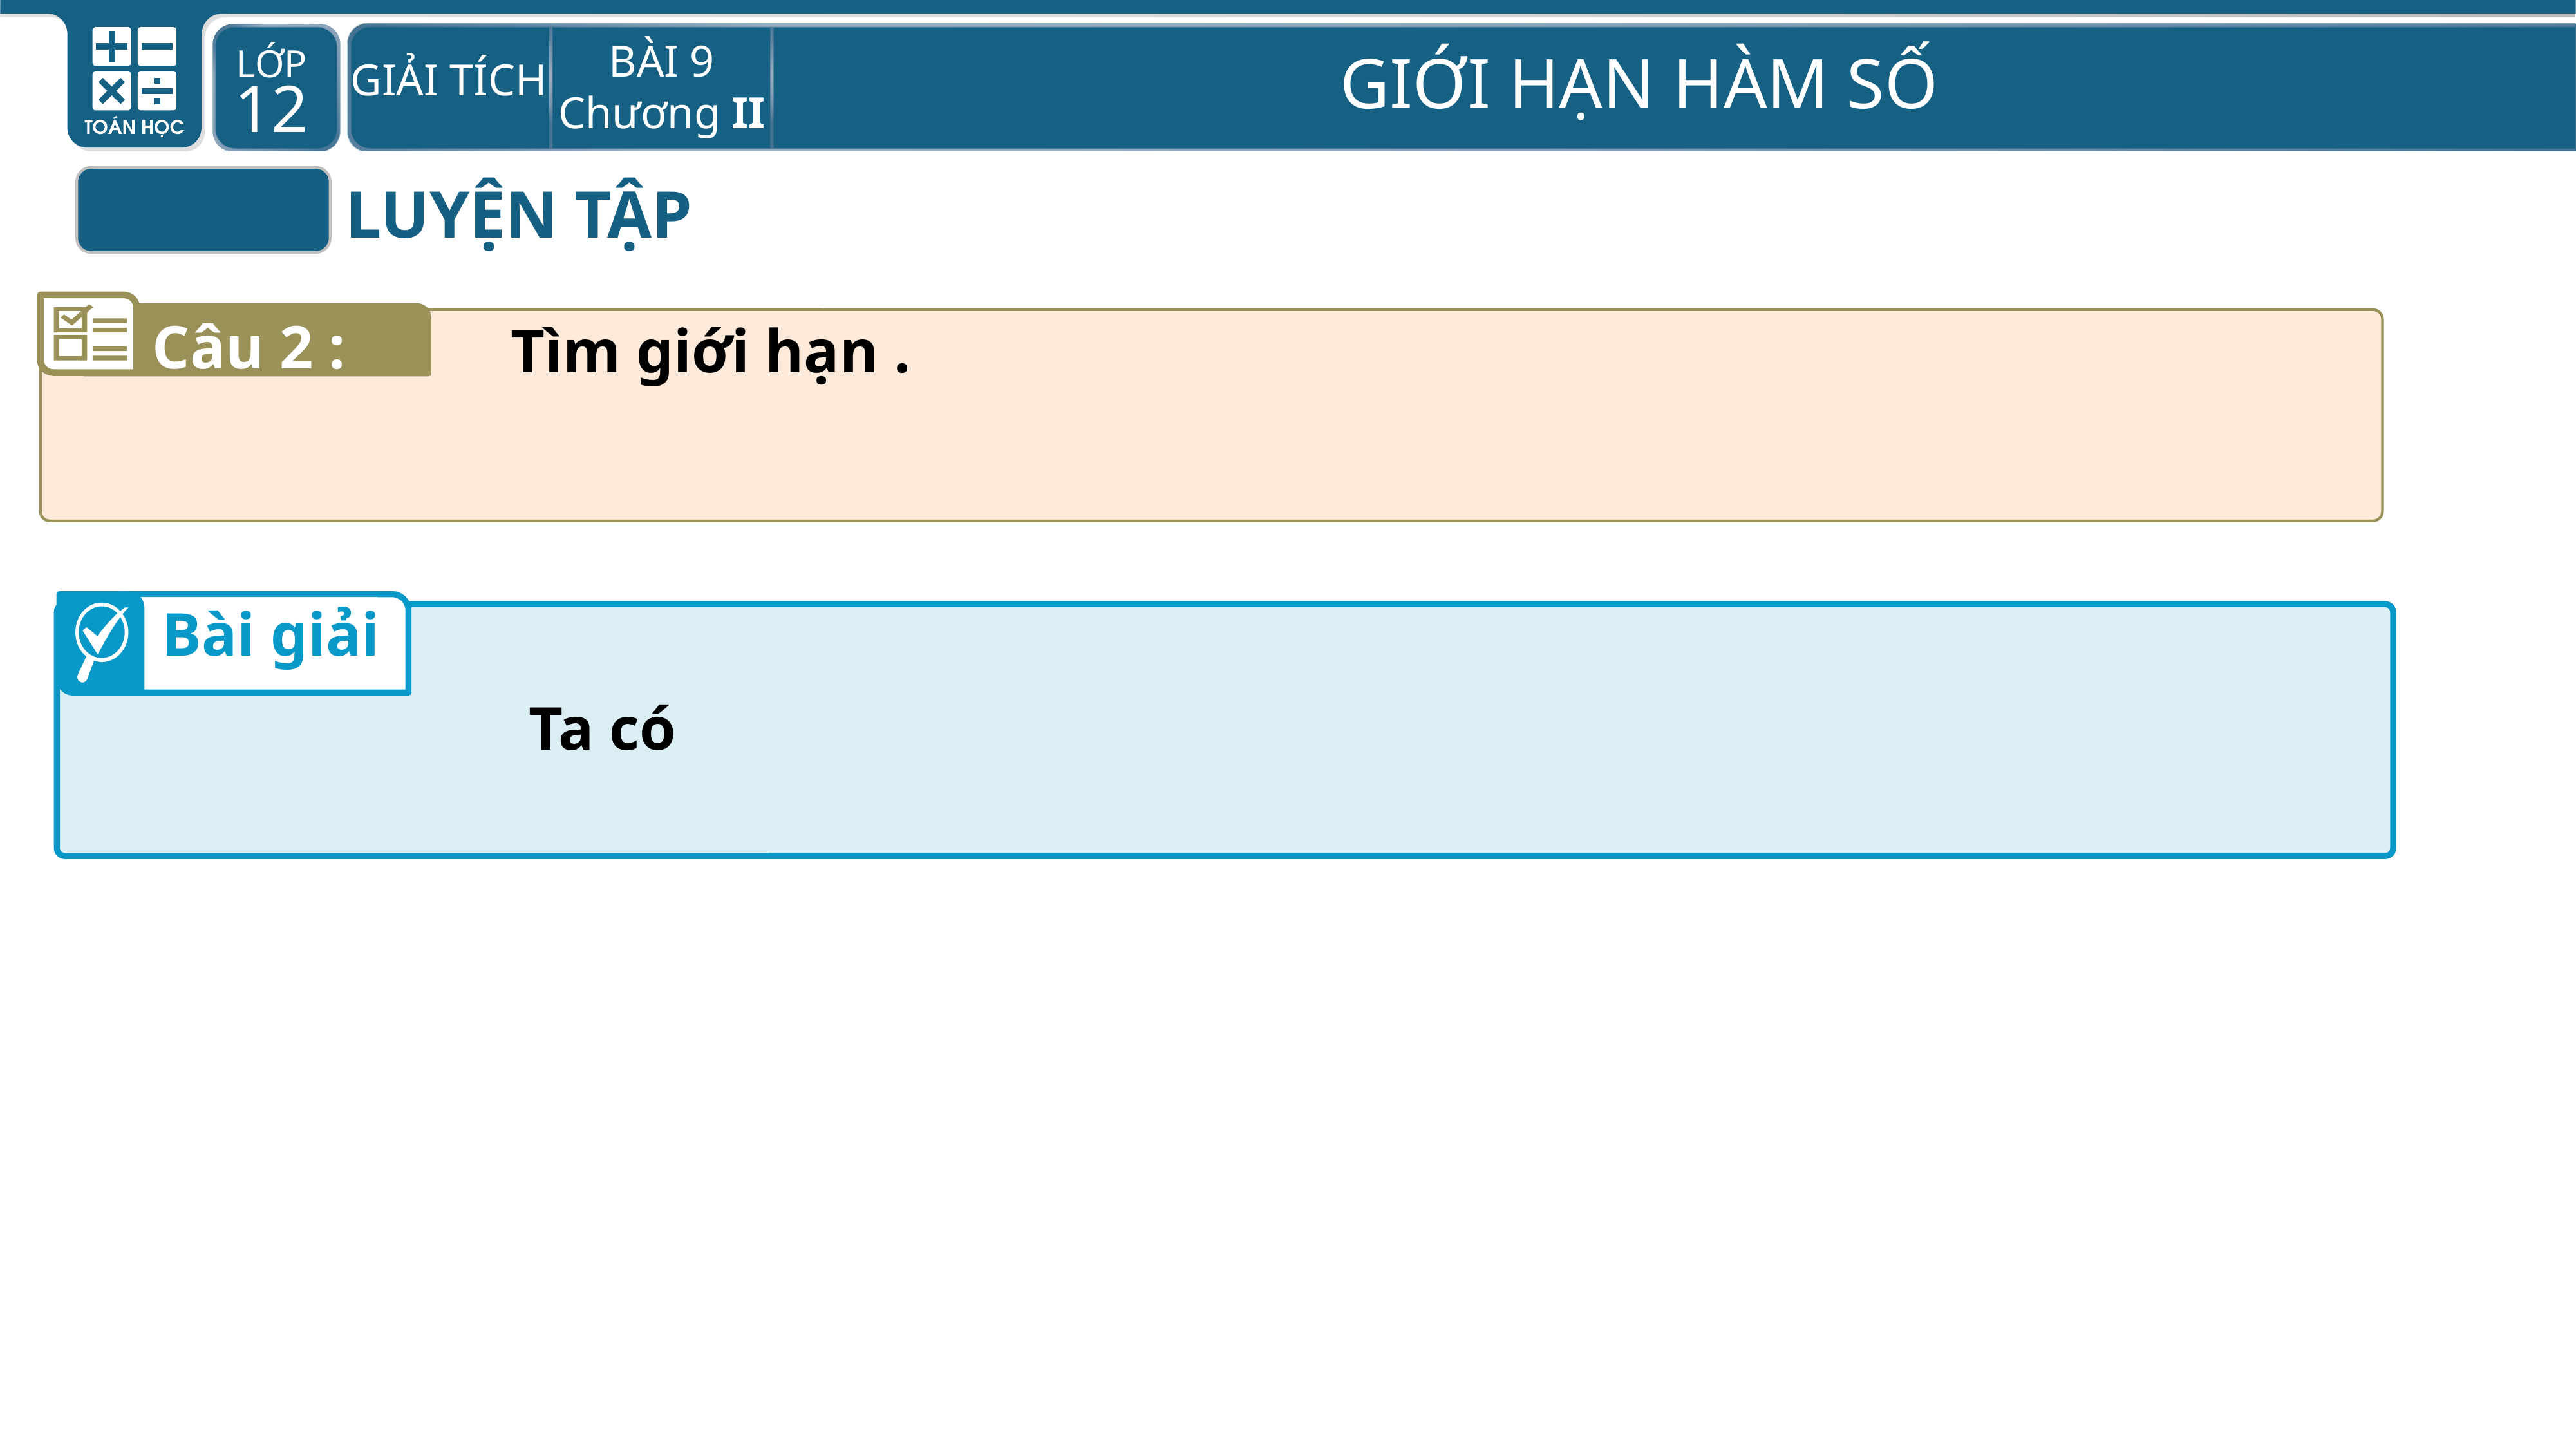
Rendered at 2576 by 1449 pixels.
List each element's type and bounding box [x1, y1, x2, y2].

text_box [40, 294, 2383, 522]
text_box [77, 167, 2018, 258]
text_box [57, 592, 2394, 857]
